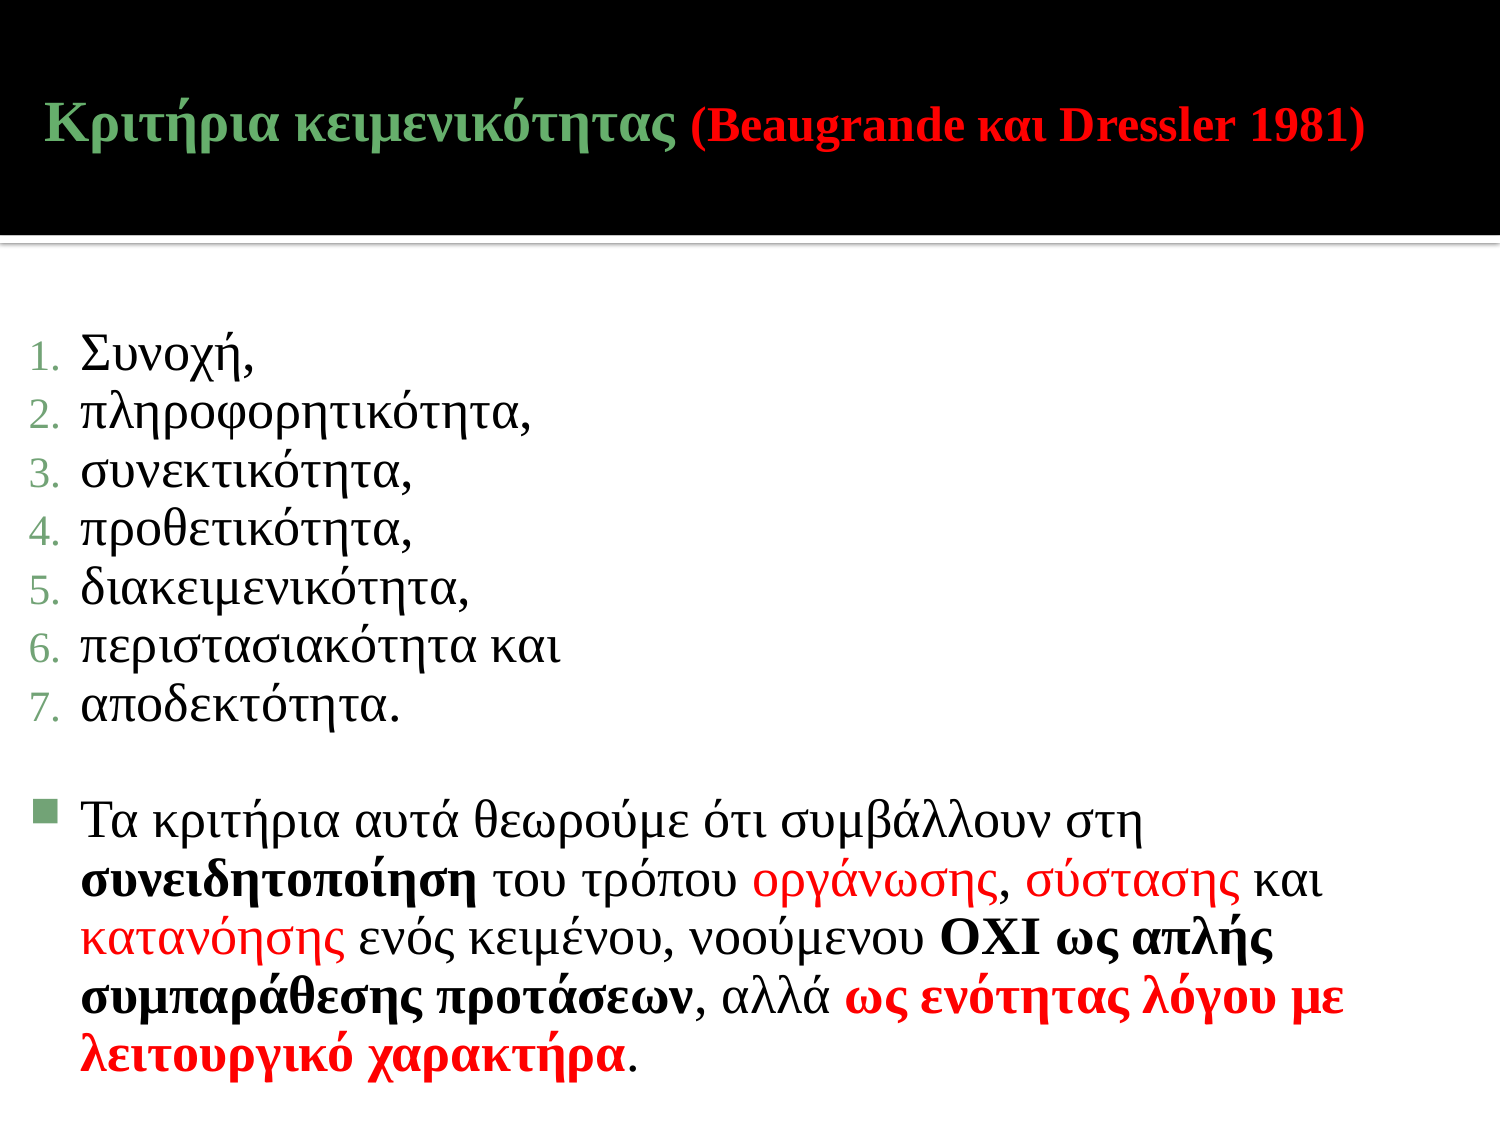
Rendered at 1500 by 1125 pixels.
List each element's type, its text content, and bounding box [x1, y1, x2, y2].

list Συνοχή, πληροφορητικότητα, συνεκτικότητα, προθετικότητα, διακειμενικότητα, περιστασιακότητα και αποδεκτότητα. Τα κριτήρια αυτά θεωρούμε ότι συμβάλλουν στη συνειδητοποίηση του τρόπου οργάνωσης, σύστασης και κατανόησης ενός κειμένου, νοούμενου ΟΧΙ ως απλής συμπαράθεσης προτάσεων, αλλά ως ενότητας λόγου με λειτουργικό χαρακτήρα. [0, 243, 1500, 1125]
title Κριτήρια κειμενικότητας (Beaugrande και Dressler 1981) [29, 0, 1447, 237]
